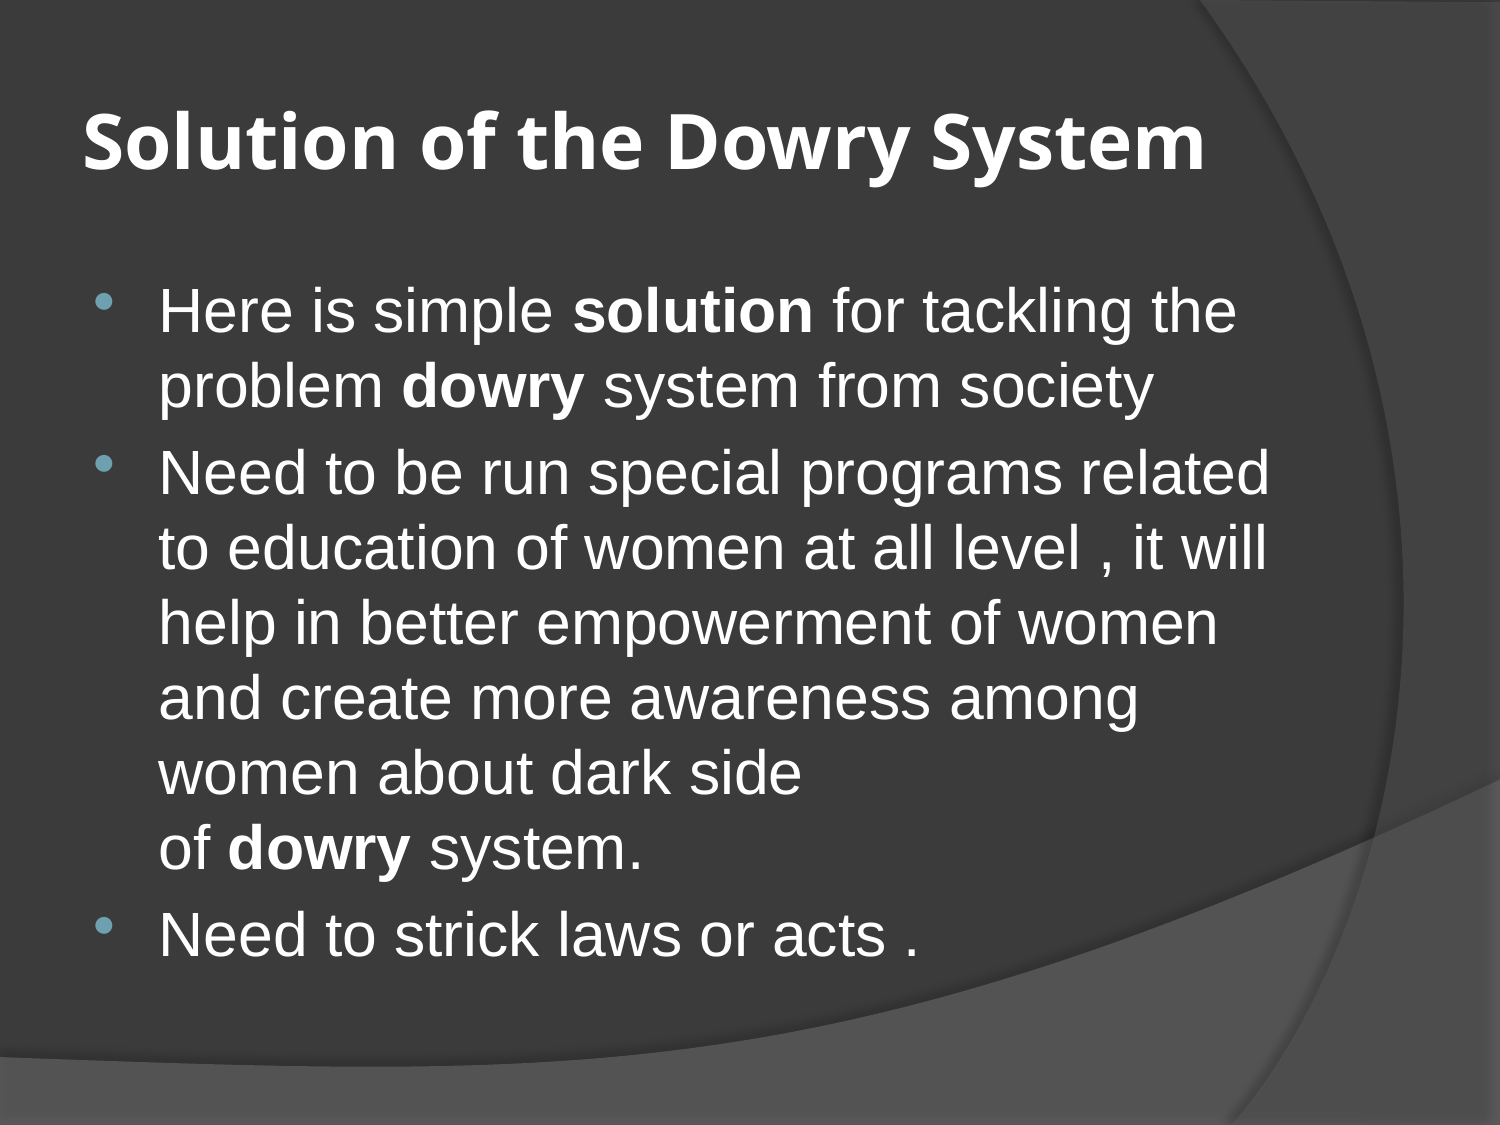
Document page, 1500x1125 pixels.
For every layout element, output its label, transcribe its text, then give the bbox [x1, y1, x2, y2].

list Here is simple solution for tackling the problem dowry system from society Need to be run special programs related to education of women at all level , it will help in better empowerment of women and create more awareness among women about dark side of dowry system. Need to strick laws or acts . [75, 262, 1300, 1005]
title Solution of the Dowry System [75, 45, 1300, 233]
